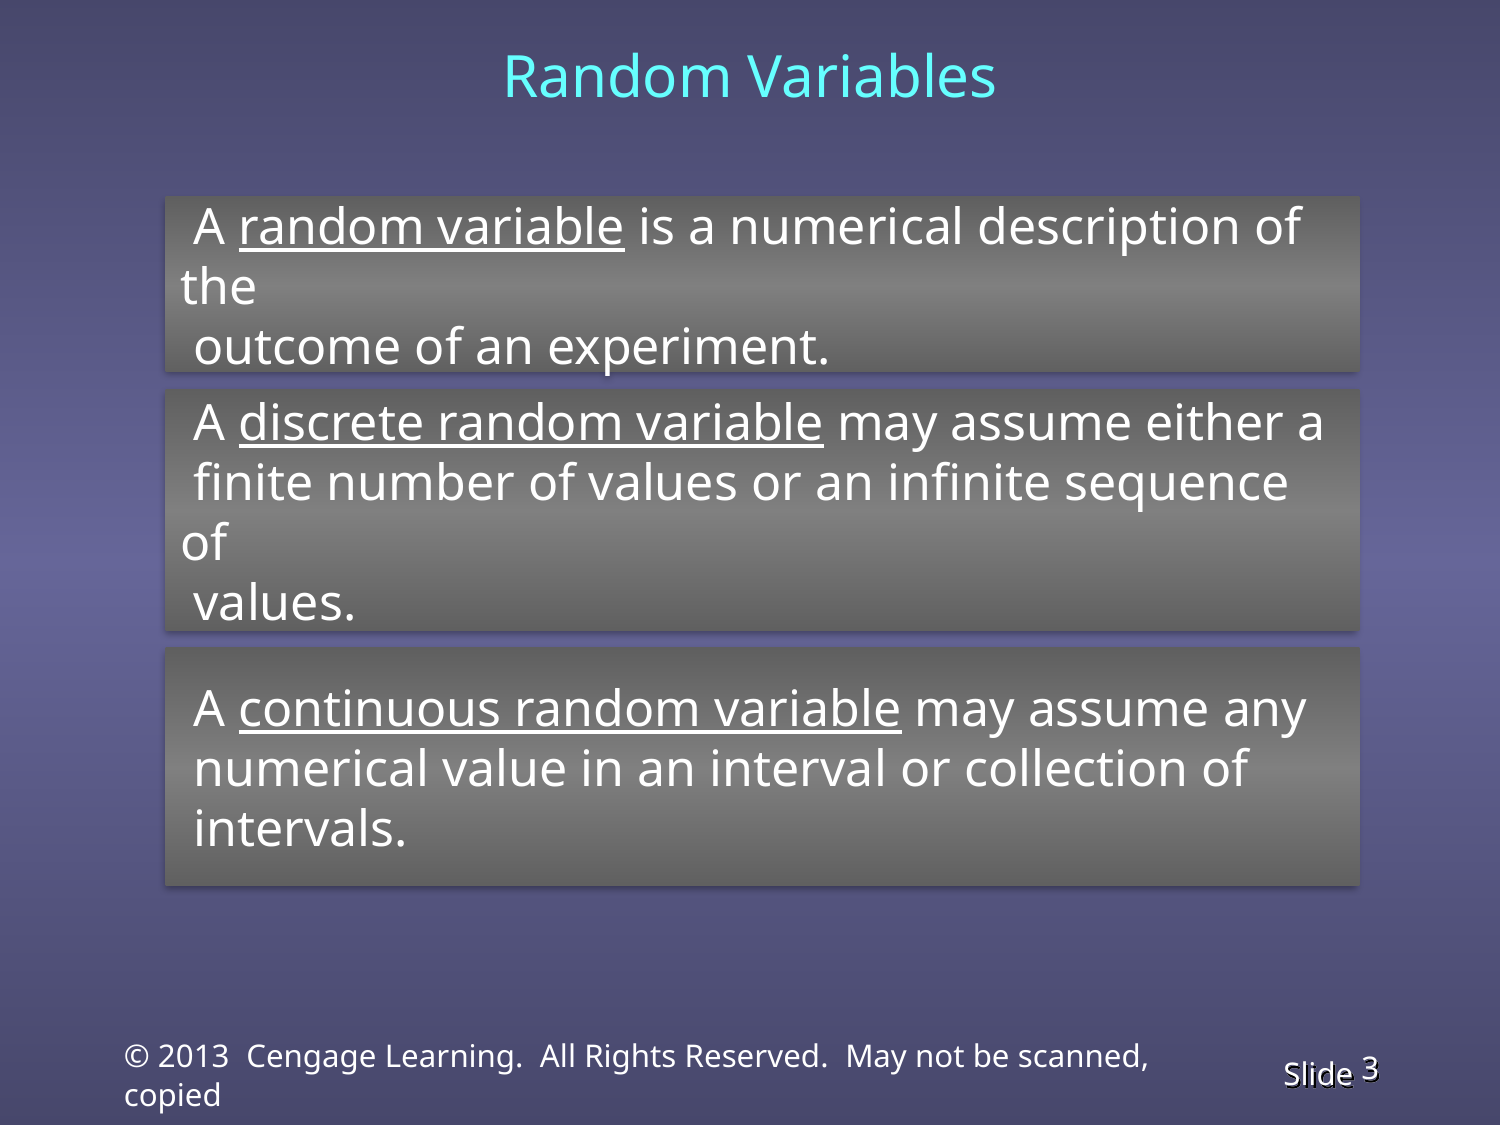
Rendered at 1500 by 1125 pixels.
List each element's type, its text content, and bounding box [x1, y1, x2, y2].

text_box A continuous random variable may assume any numerical value in an interval or collection of intervals. [165, 647, 1360, 886]
text_box A discrete random variable may assume either a finite number of values or an infinite sequence of values. [165, 389, 1360, 631]
text_box [111, 181, 1387, 1006]
text_box Random Variables [112, 24, 1388, 125]
